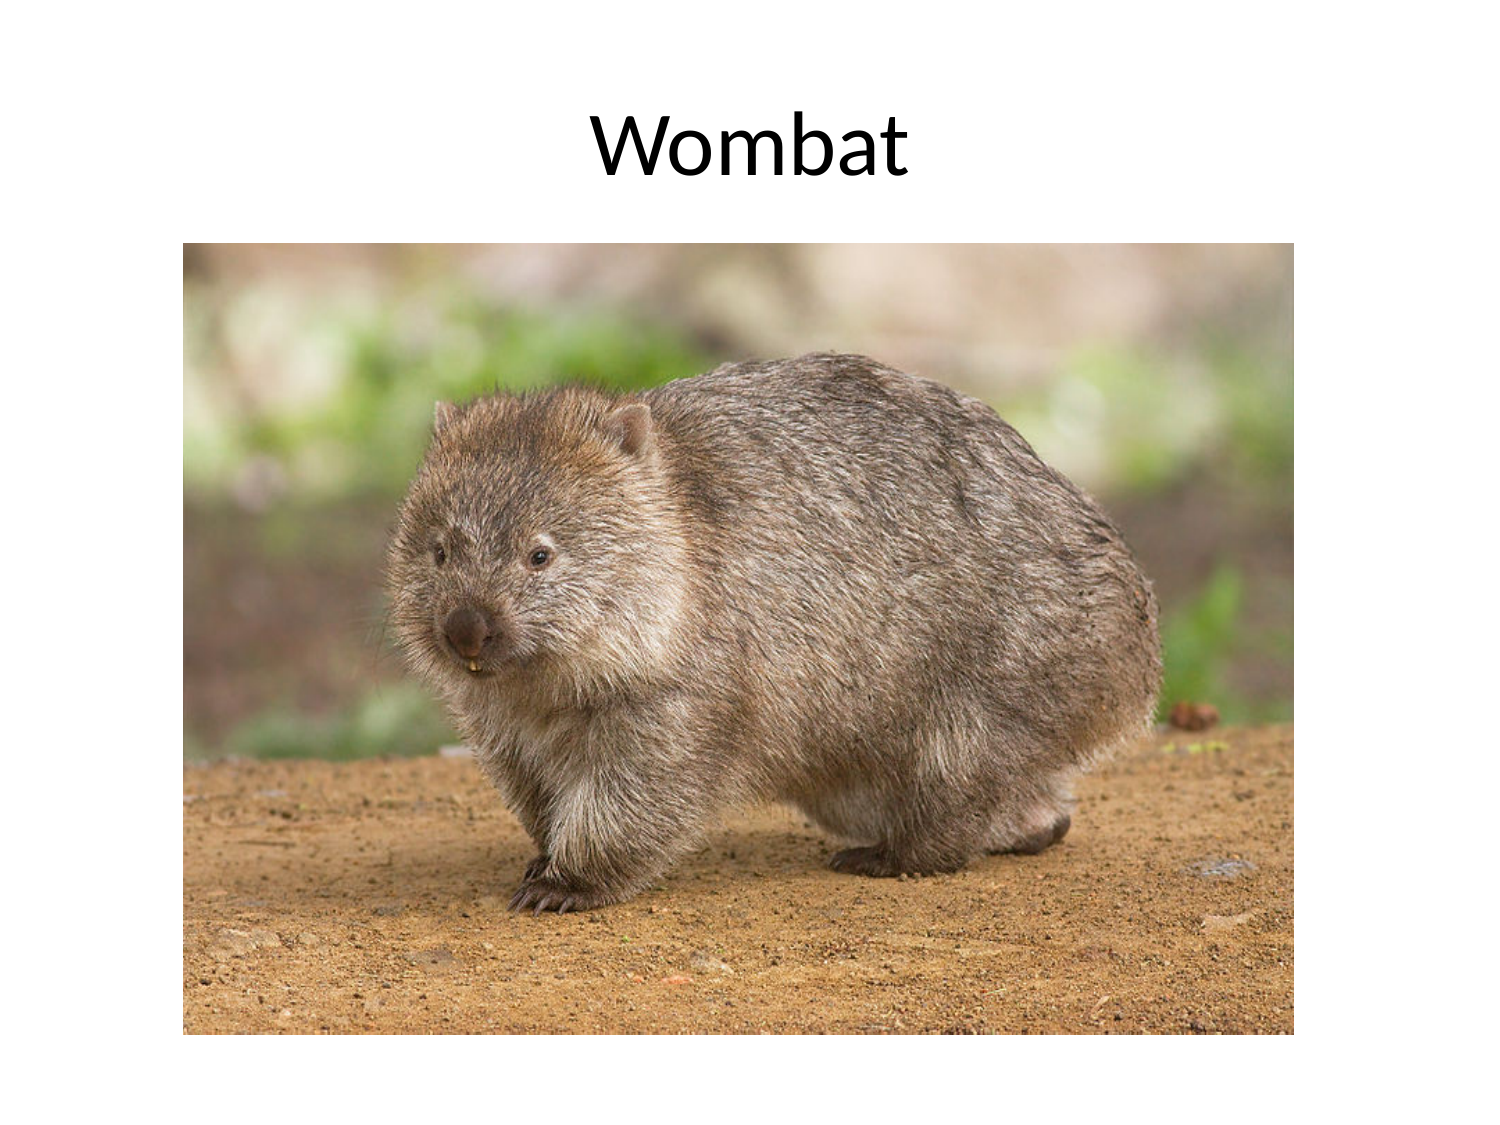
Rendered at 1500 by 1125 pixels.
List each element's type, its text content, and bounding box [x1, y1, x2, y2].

title Wombat [75, 45, 1425, 233]
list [182, 243, 1294, 1036]
